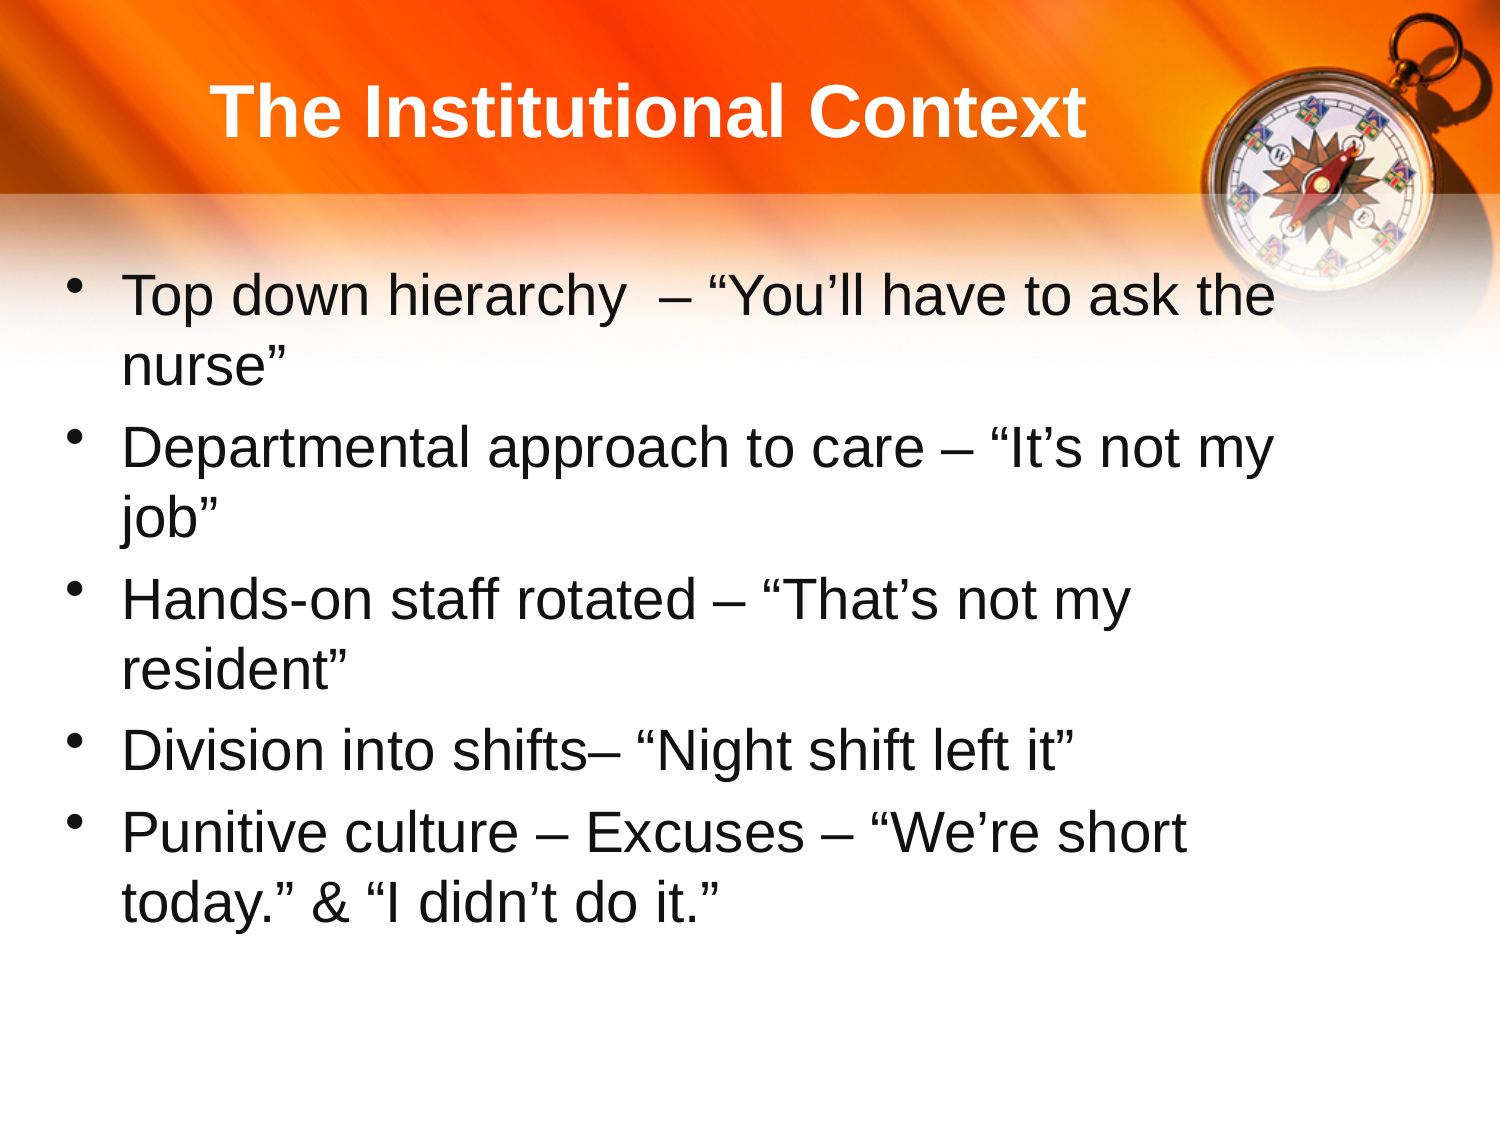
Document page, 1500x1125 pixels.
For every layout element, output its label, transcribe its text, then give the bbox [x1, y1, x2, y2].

title The Institutional Context [194, 65, 1436, 150]
picture [0, 0, 1500, 1125]
list Top down hierarchy – “You’ll have to ask the nurse” Departmental approach to care – “It’s not my job” Hands-on staff rotated – “That’s not my resident” Division into shifts– “Night shift left it” Punitive culture – Excuses – “We’re short today.” & “I didn’t do it.” [49, 249, 1380, 1042]
